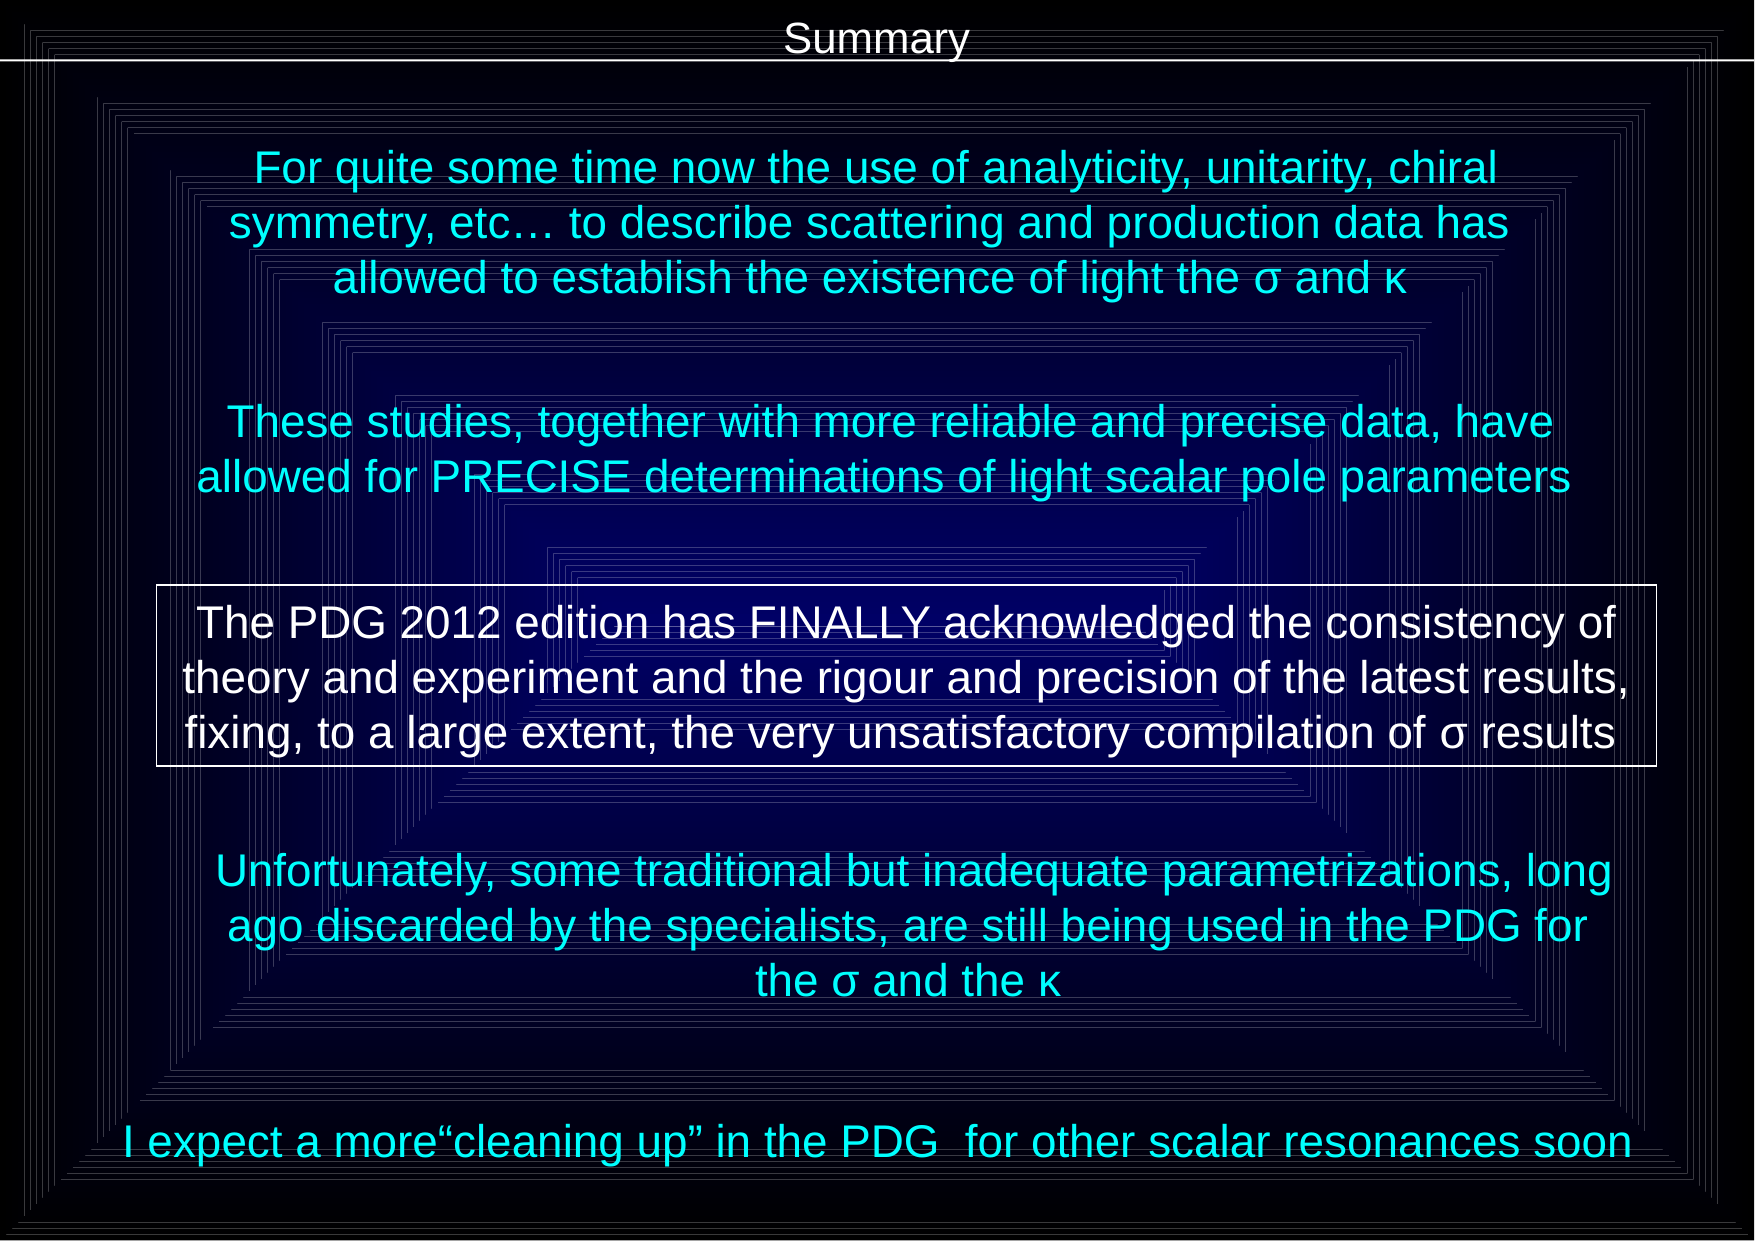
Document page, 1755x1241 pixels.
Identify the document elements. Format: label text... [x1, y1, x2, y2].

text_box Summary [765, 0, 988, 60]
text_box These studies, together with more reliable and precise data, have allowed for PRECISE determinations of light scalar pole parameters [156, 383, 1613, 511]
text_box I expect a more“cleaning up” in the PDG for other scalar resonances soon [107, 1104, 1662, 1175]
text_box Unfortunately, some traditional but inadequate parametrizations, long ago discarded by the specialists, are still being used in the PDG for the σ and the κ [180, 832, 1636, 1014]
text_box The PDG 2012 edition has FINALLY acknowledged the consistency of theory and experiment and the rigour and precision of the latest results, fixing, to a large extent, the very unsatisfactory compilation of σ results [156, 584, 1657, 766]
text_box For quite some time now the use of analyticity, unitarity, chiral symmetry, etc… to describe scattering and production data has allowed to establish the existence of light the σ and κ [141, 129, 1598, 312]
text_box Summary [765, 61, 988, 71]
